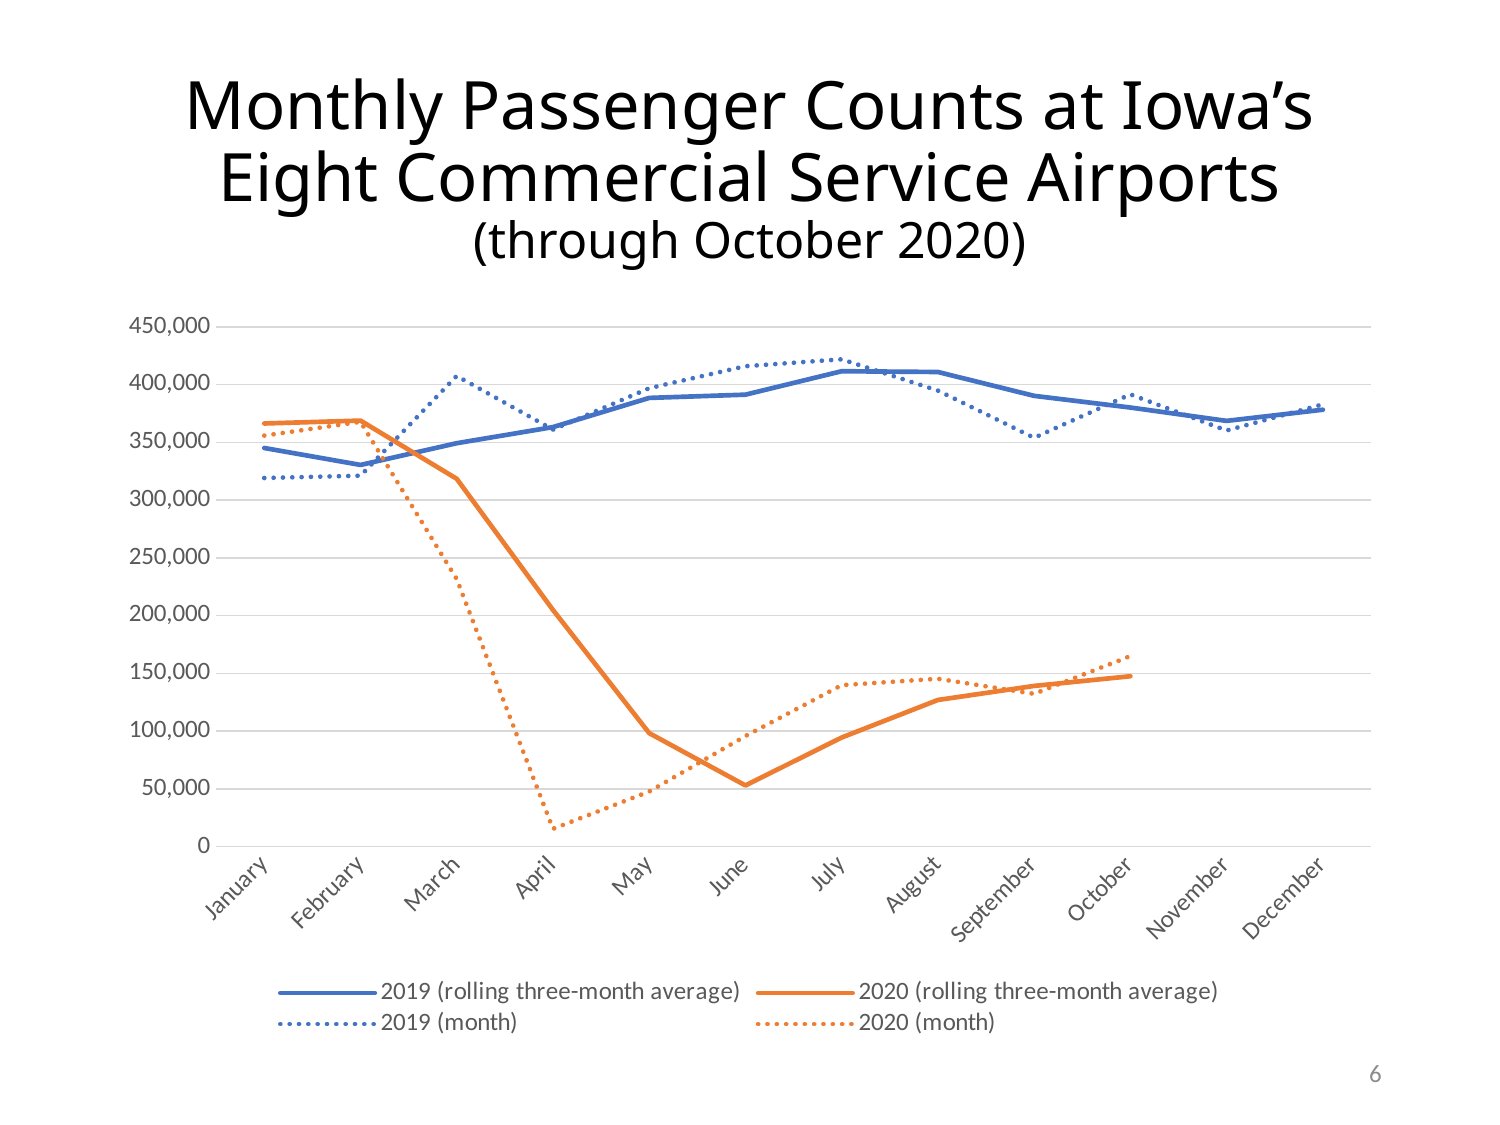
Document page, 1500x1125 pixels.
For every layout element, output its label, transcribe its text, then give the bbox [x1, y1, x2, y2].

title Monthly Passenger Counts at Iowa’s Eight Commercial Service Airports (through October 2020) [103, 59, 1397, 278]
chart [103, 299, 1397, 1043]
slide_number 6 [1059, 1043, 1397, 1103]
